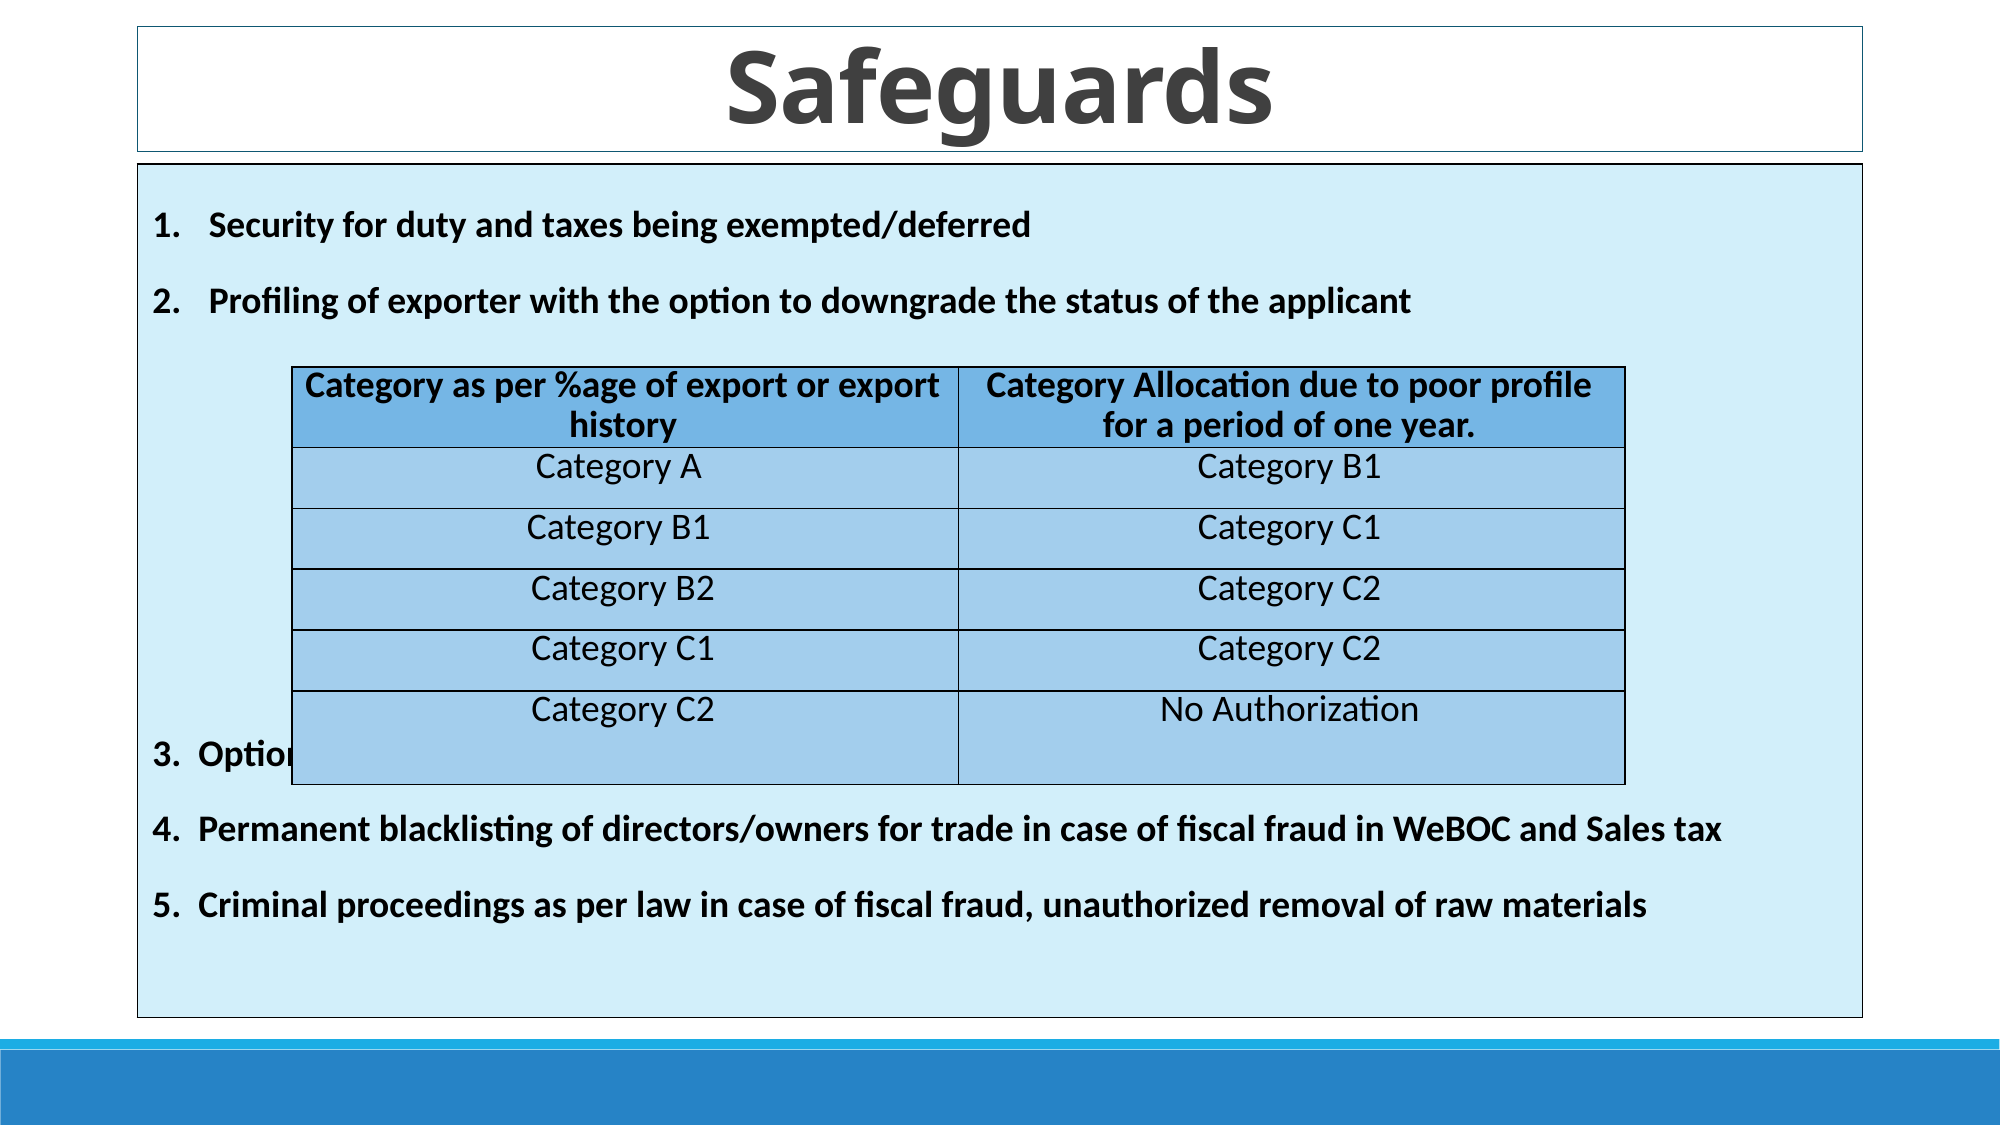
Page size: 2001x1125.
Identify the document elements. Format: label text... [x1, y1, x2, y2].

table_cell Category C2 [959, 570, 1624, 629]
table_cell Category C1 [959, 509, 1624, 568]
table_cell Category C2 [959, 631, 1624, 690]
table_cell Category C2 [293, 692, 958, 784]
table_cell Category C1 [293, 631, 958, 690]
title Safeguards [137, 26, 1863, 152]
table_header Category as per %age of export or export history [293, 368, 958, 447]
table_header Category Allocation due to poor profile for a period of one year. [959, 368, 1624, 447]
table_cell Category B1 [959, 448, 1624, 508]
table_header Security for duty and taxes being exempted/deferred Profiling of exporter with the option to downgrade the status of the applicant 3. Option to reduce authorization in case of poor performance for two consecutive years 4. Permanent blacklisting of directors/owners for trade in case of fiscal fraud in WeBOC and Sales tax 5. Criminal proceedings as per law in case of fiscal fraud, unauthorized removal of raw materials [138, 165, 1862, 1017]
table_cell Category B2 [293, 570, 958, 629]
table_cell Category B1 [293, 509, 958, 568]
table_cell Category A [293, 448, 958, 508]
table_cell No Authorization [959, 692, 1624, 784]
